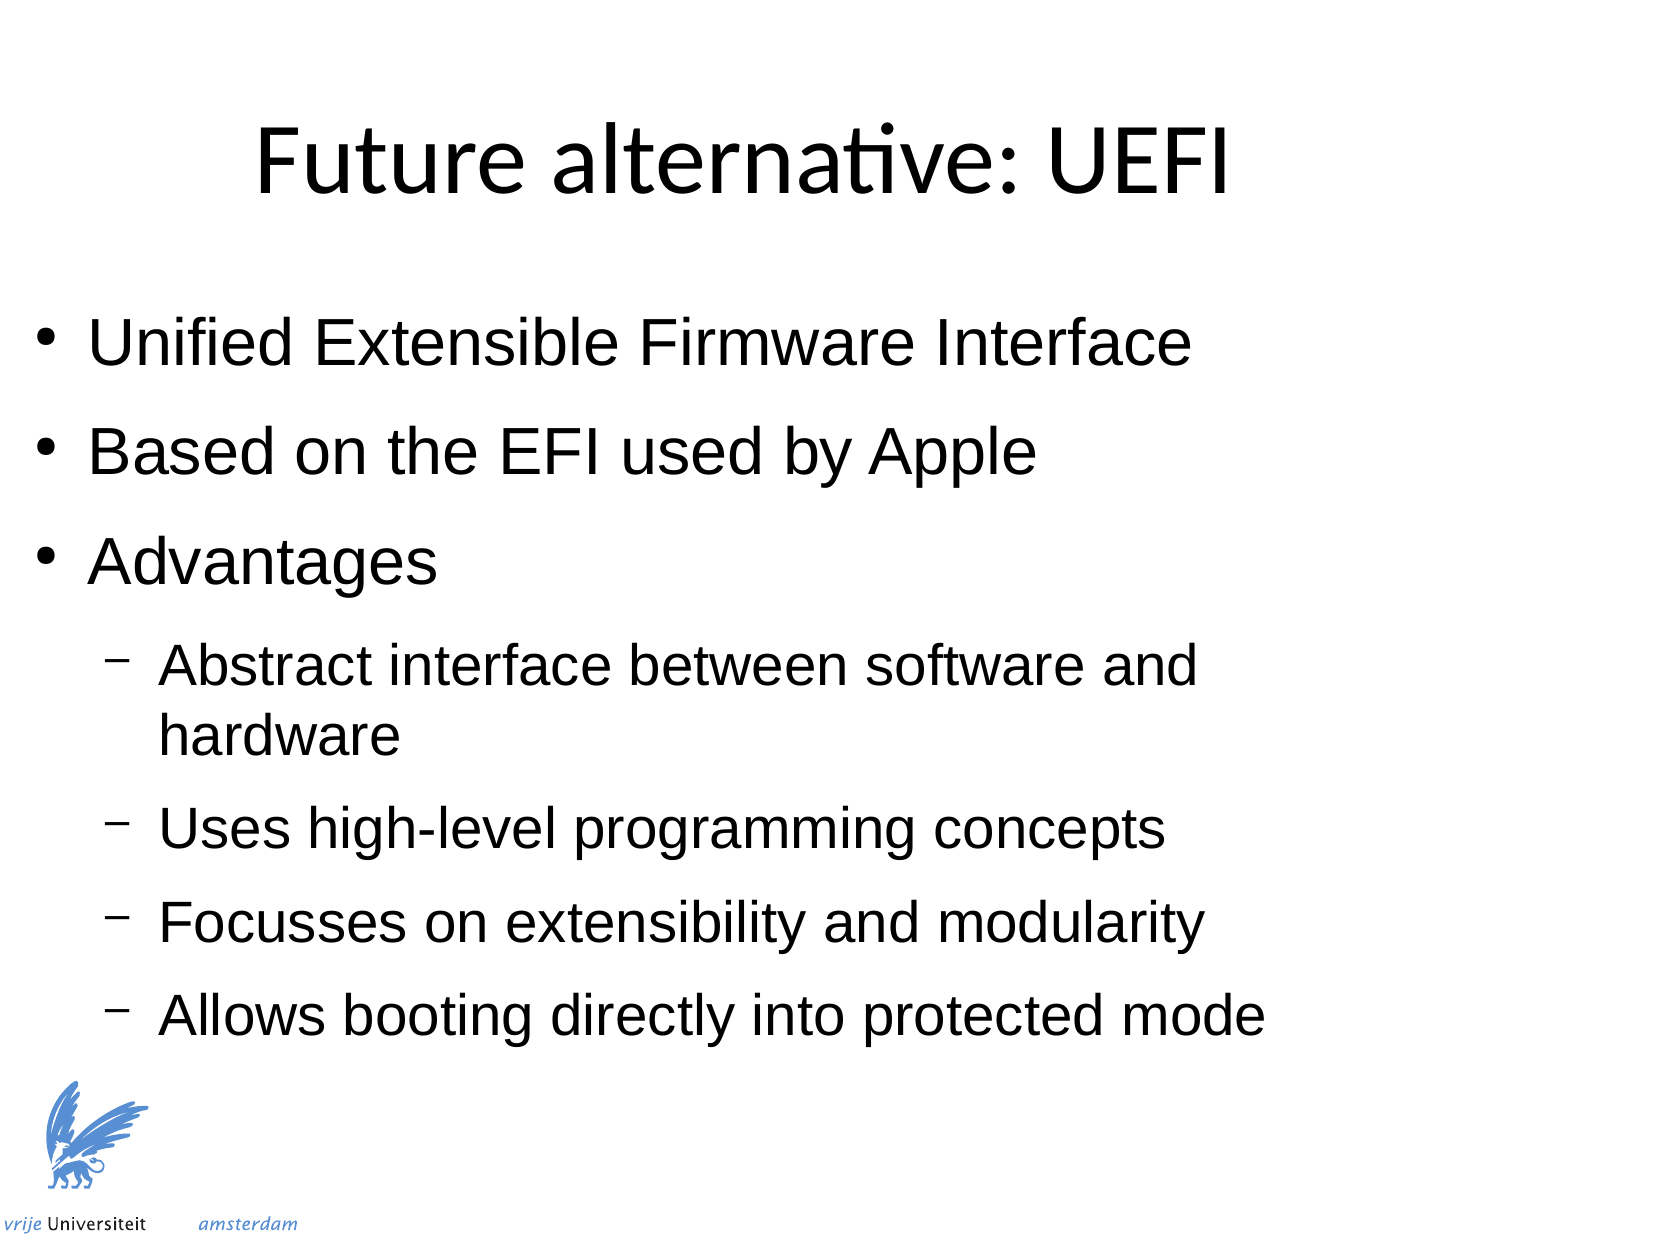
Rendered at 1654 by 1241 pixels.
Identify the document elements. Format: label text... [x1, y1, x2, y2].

title Future alternative: UEFI [0, 49, 1489, 257]
list Unified Extensible Firmware Interface Based on the EFI used by Apple Advantages Abstract interface between software and hardware Uses high-level programming concepts Focusses on extensibility and modularity Allows booting directly into protected mode [0, 290, 1456, 1170]
